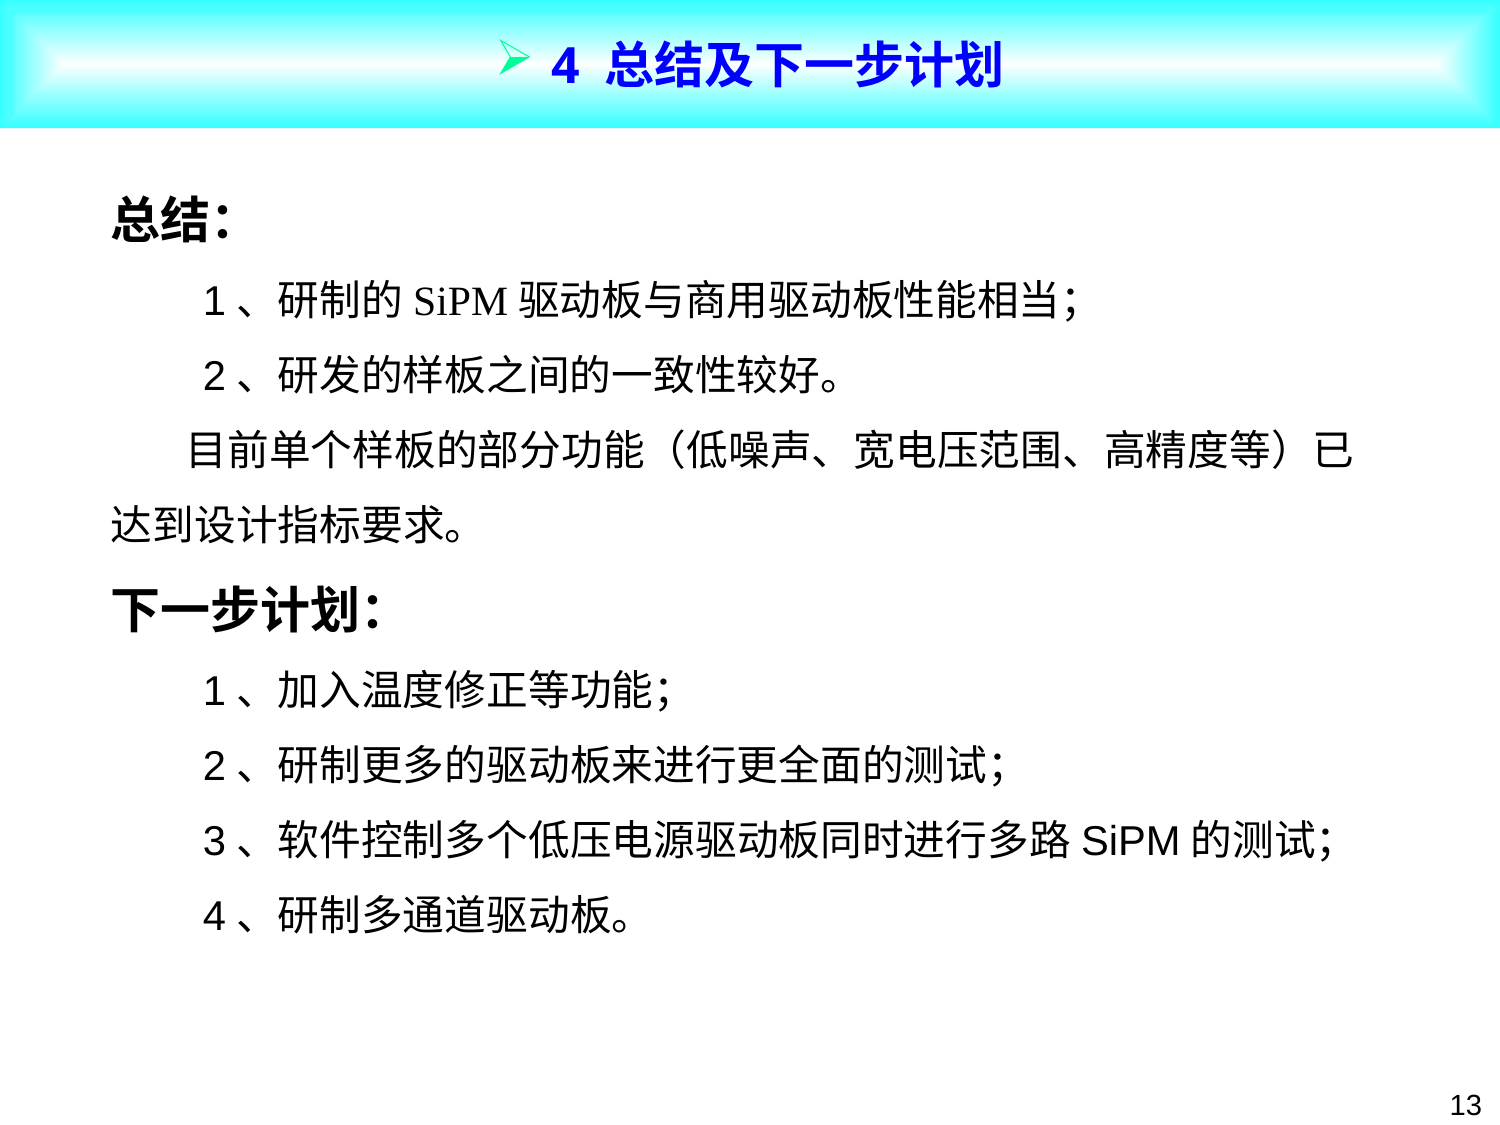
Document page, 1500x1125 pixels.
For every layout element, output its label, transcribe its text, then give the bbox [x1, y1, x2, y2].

text_box 4 总结及下一步计划 [0, 0, 1500, 129]
footer 13 [1428, 1078, 1500, 1114]
text_box 总结： 1、研制的SiPM驱动板与商用驱动板性能相当； 2、研发的样板之间的一致性较好。 目前单个样板的部分功能（低噪声、宽电压范围、高精度等）已达到设计指标要求。 下一步计划： 1、加入温度修正等功能； 2、研制更多的驱动板来进行更全面的测试； 3、软件控制多个低压电源驱动板同时进行多路SiPM的测试； 4、研制多通道驱动板。 [96, 151, 1408, 947]
